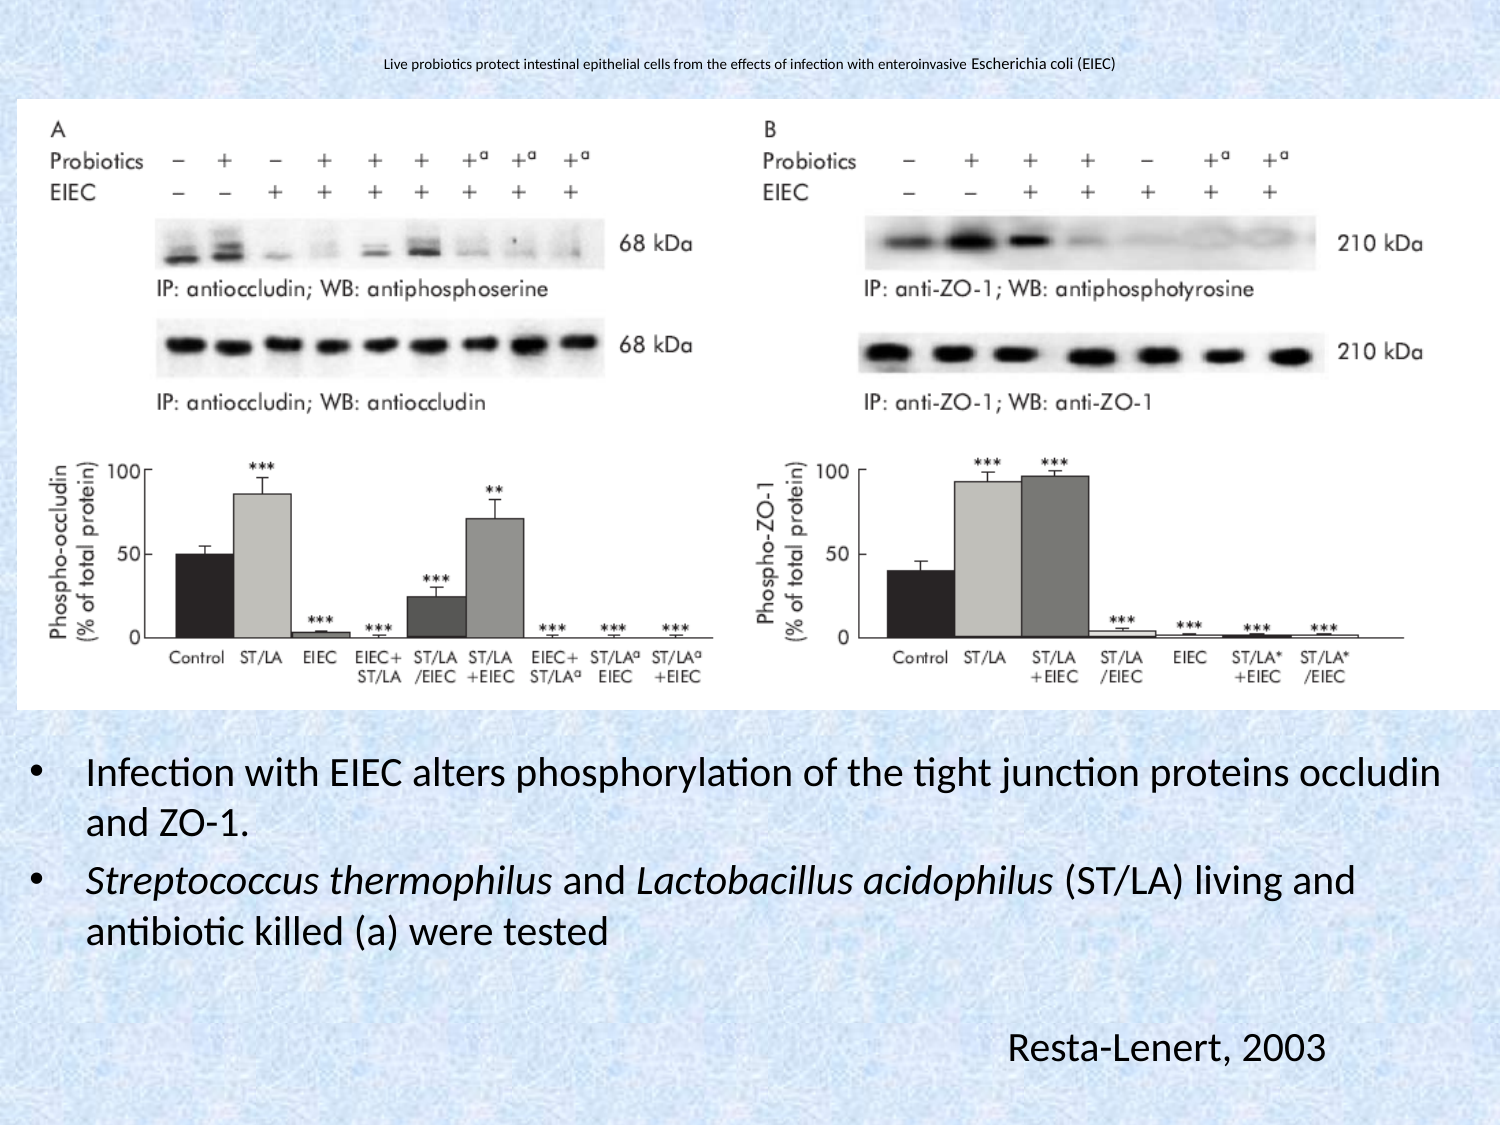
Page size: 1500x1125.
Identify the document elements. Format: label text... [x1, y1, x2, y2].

title Live probiotics protect intestinal epithelial cells from the effects of infection with enteroinvasive Escherichia coli (EIEC) [75, 45, 1425, 98]
picture [0, 0, 1500, 1125]
list Infection with EIEC alters phosphorylation of the tight junction proteins occludin and ZO-1. Streptococcus thermophilus and Lactobacillus acidophilus (ST/LA) living and antibiotic killed (a) were tested Resta-Lenert, 2003 [14, 737, 1500, 1063]
